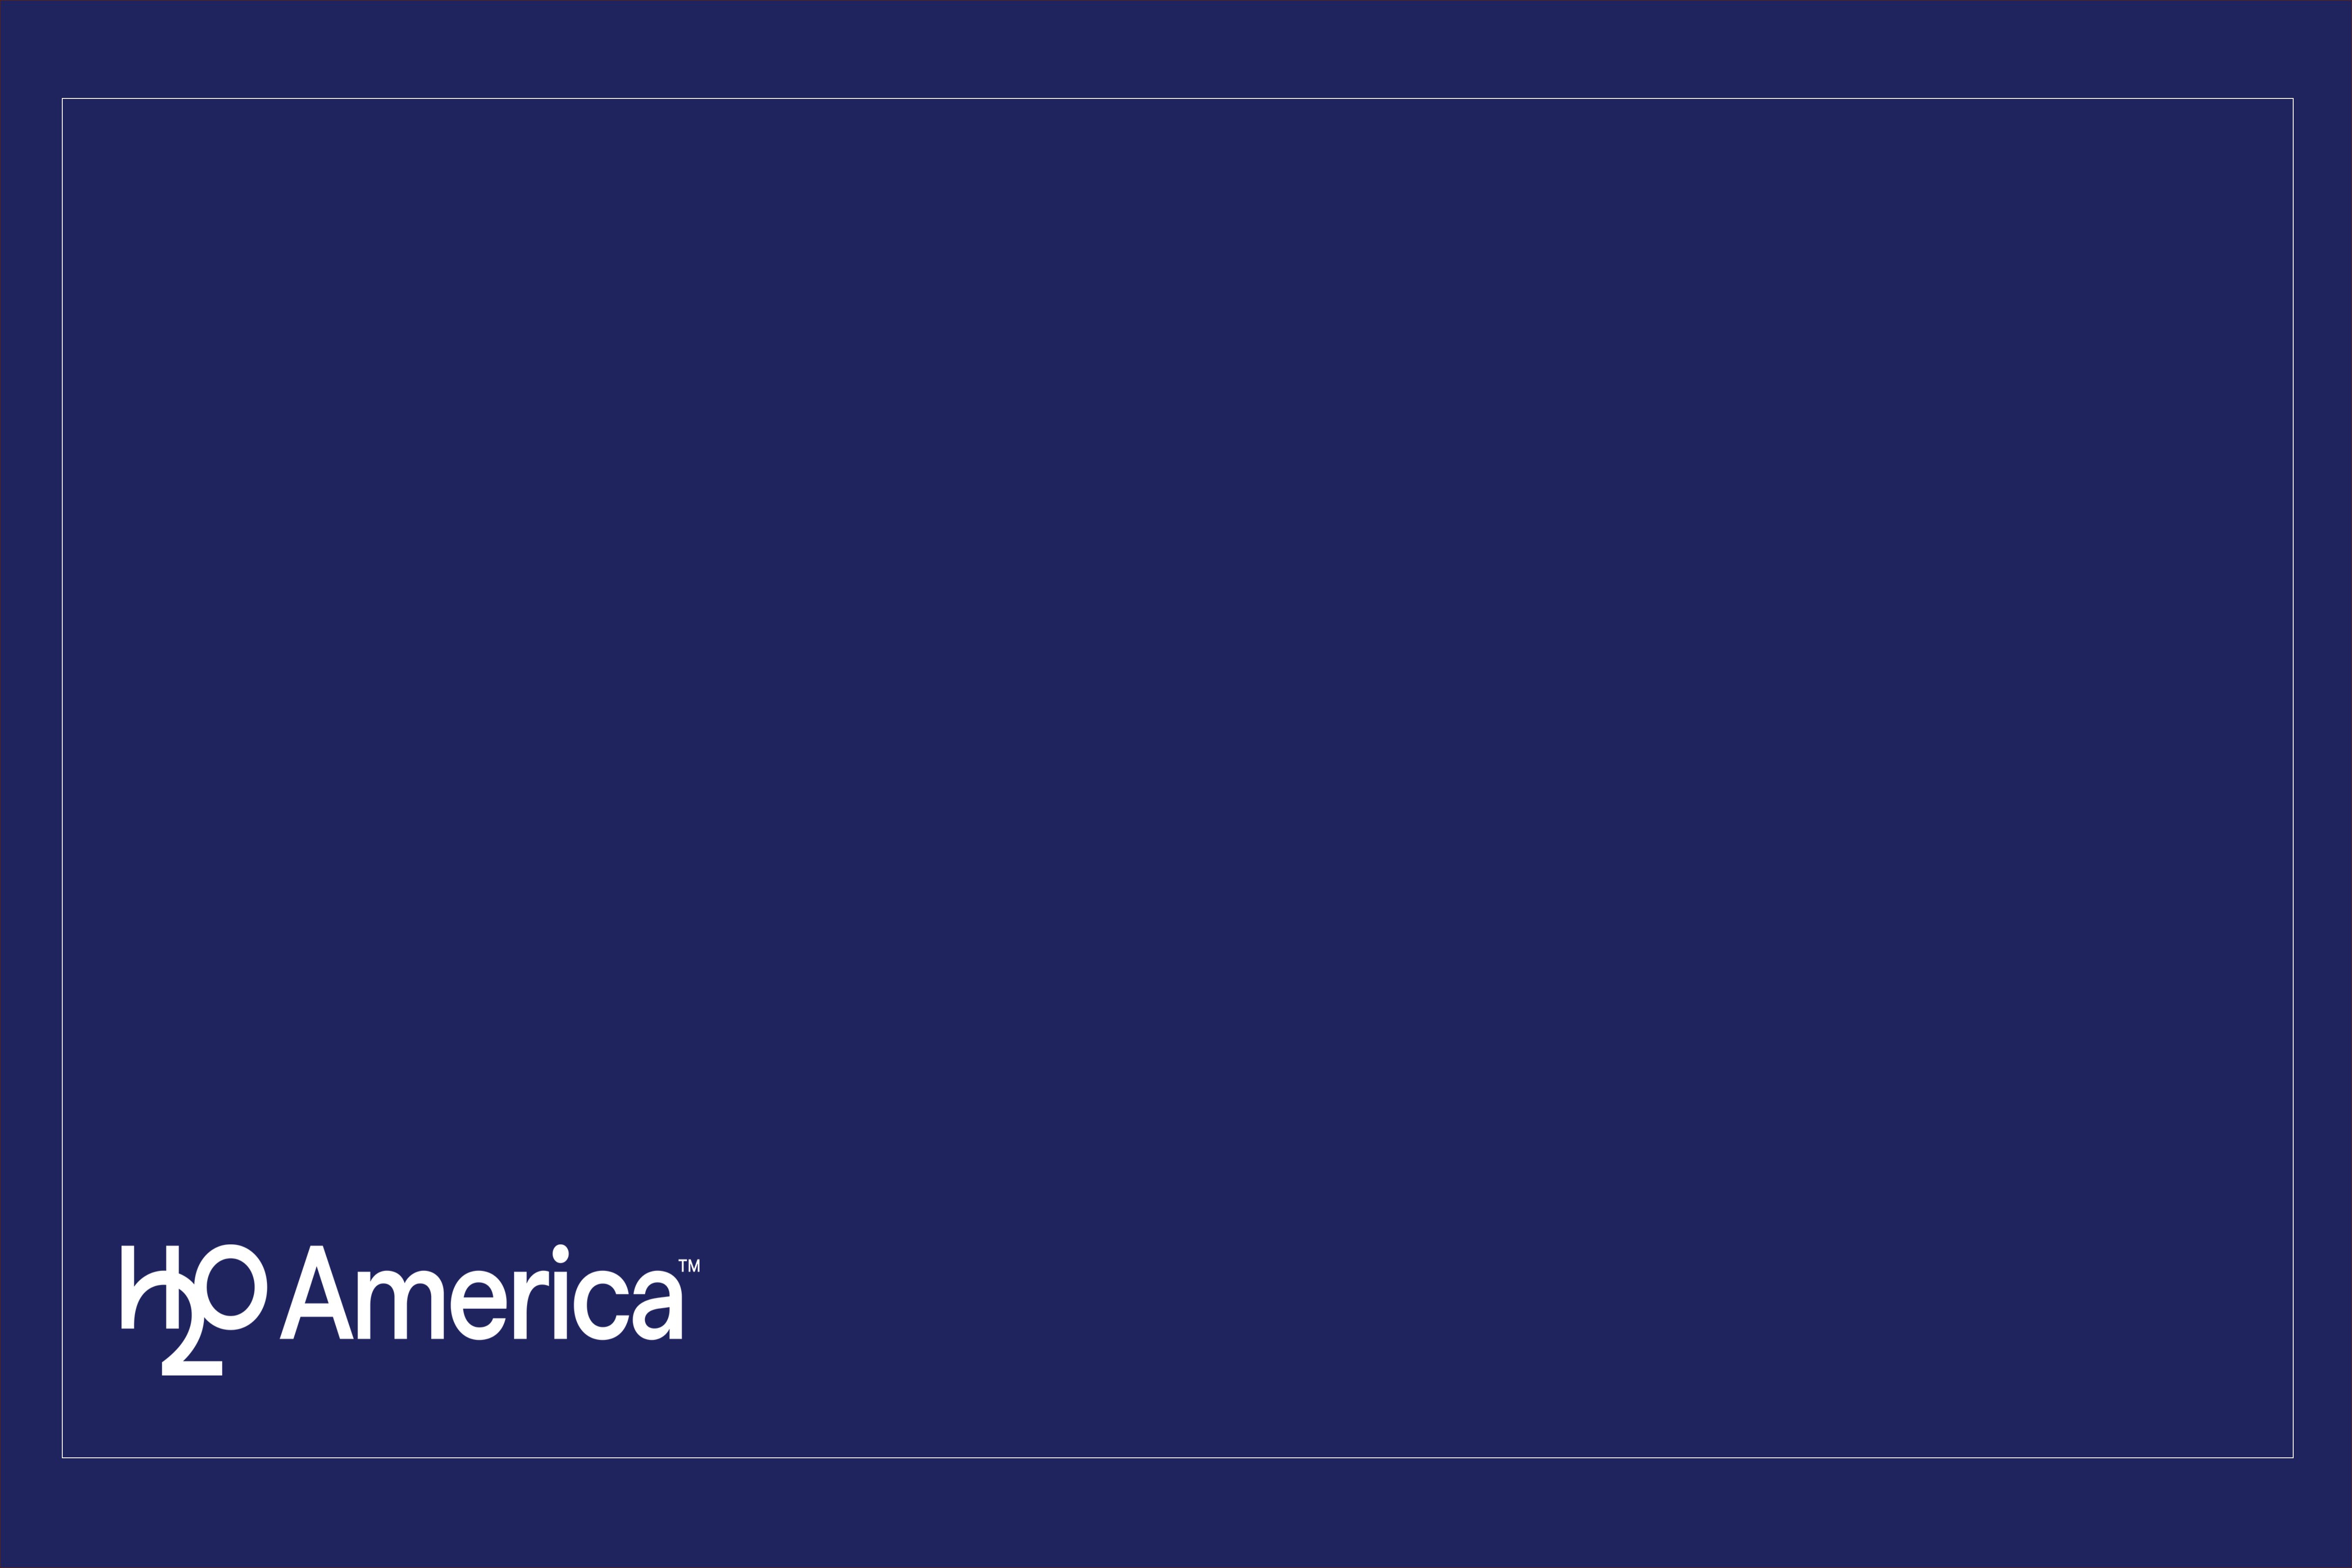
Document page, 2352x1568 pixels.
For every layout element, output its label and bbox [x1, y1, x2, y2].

picture [122, 1244, 700, 1375]
